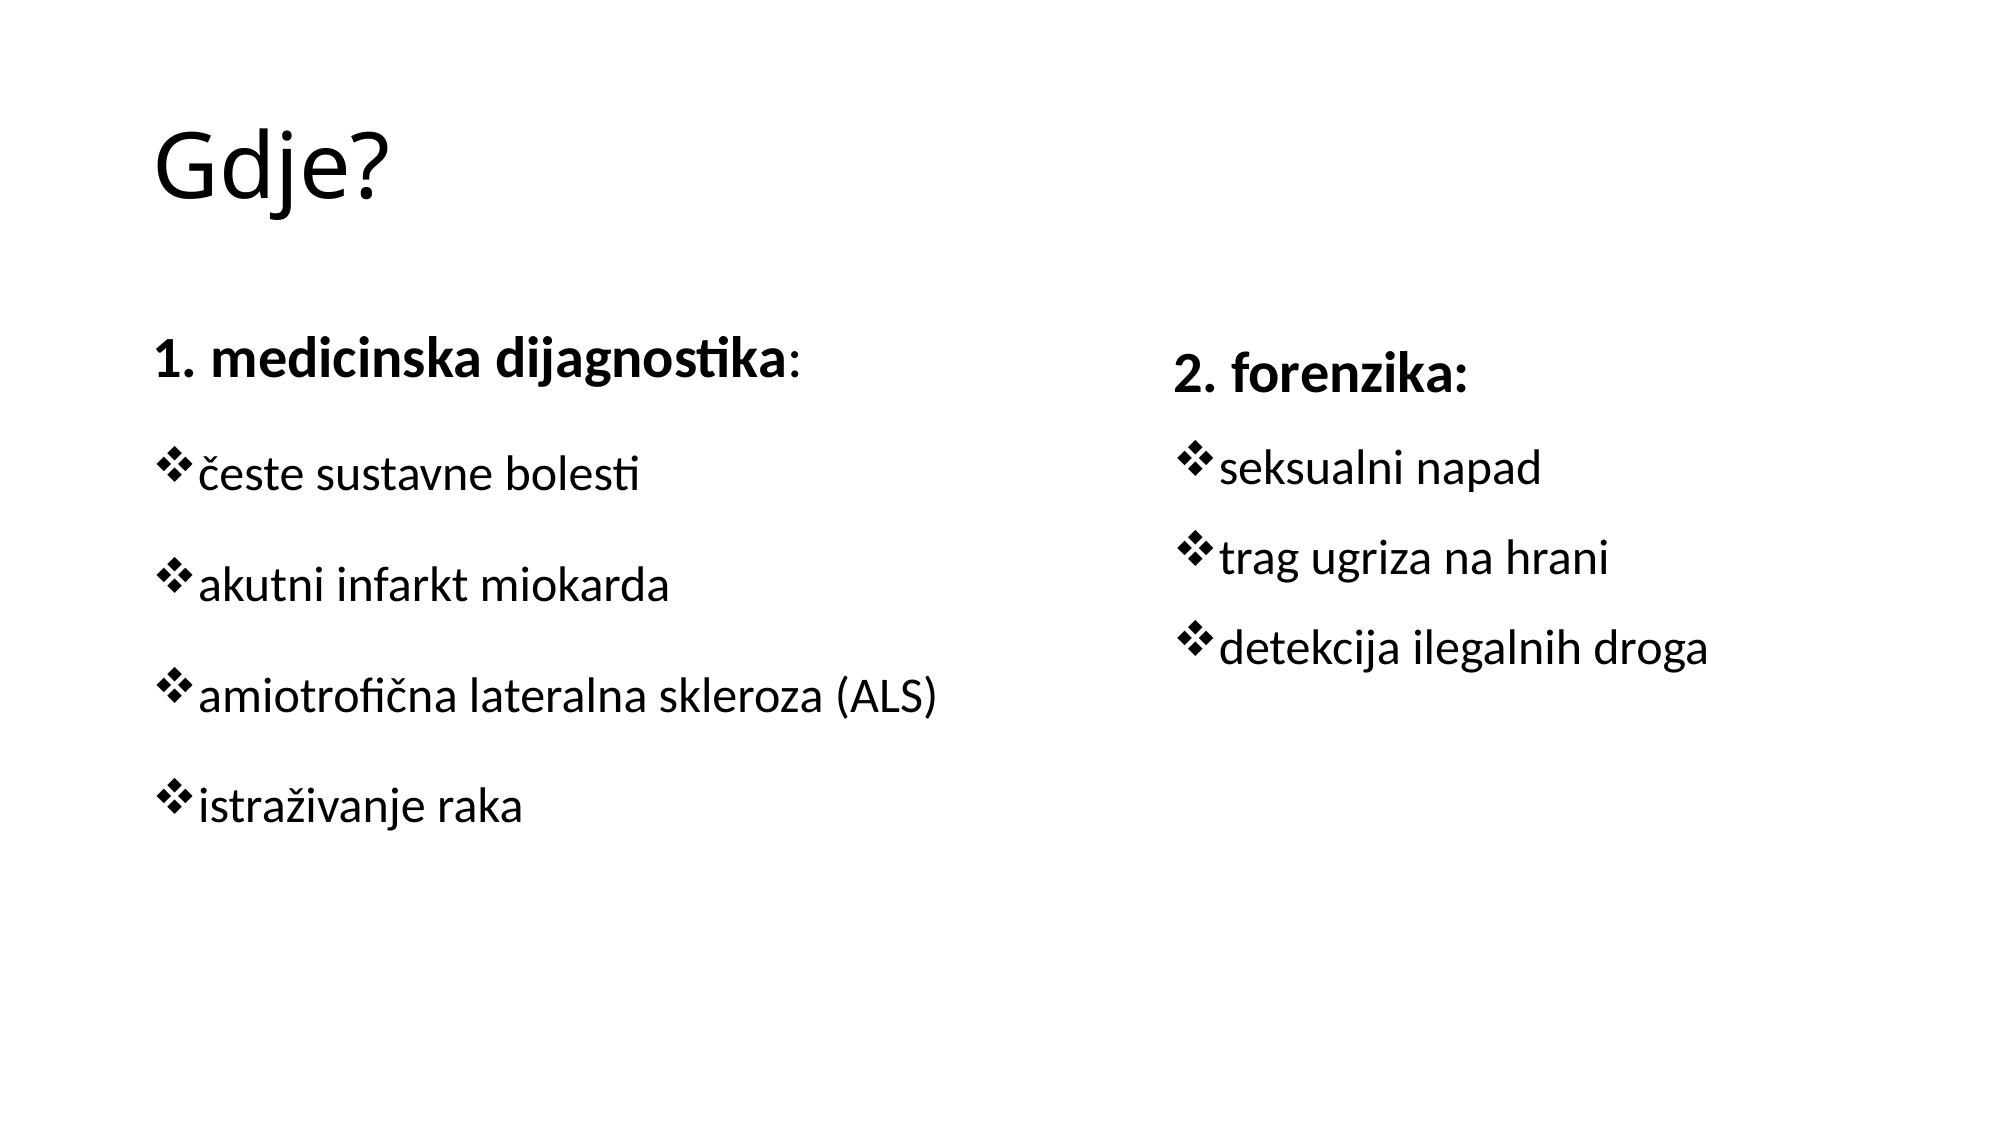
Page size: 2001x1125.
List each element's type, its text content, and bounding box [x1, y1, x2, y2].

title Gdje? [137, 59, 1863, 278]
text_box 2. forenzika: seksualni napad trag ugriza na hrani detekcija ilegalnih droga [1158, 292, 1977, 727]
list 1. medicinska dijagnostika: česte sustavne bolesti akutni infarkt miokarda amiotrofična lateralna skleroza (ALS) istraživanje raka [137, 277, 1042, 973]
